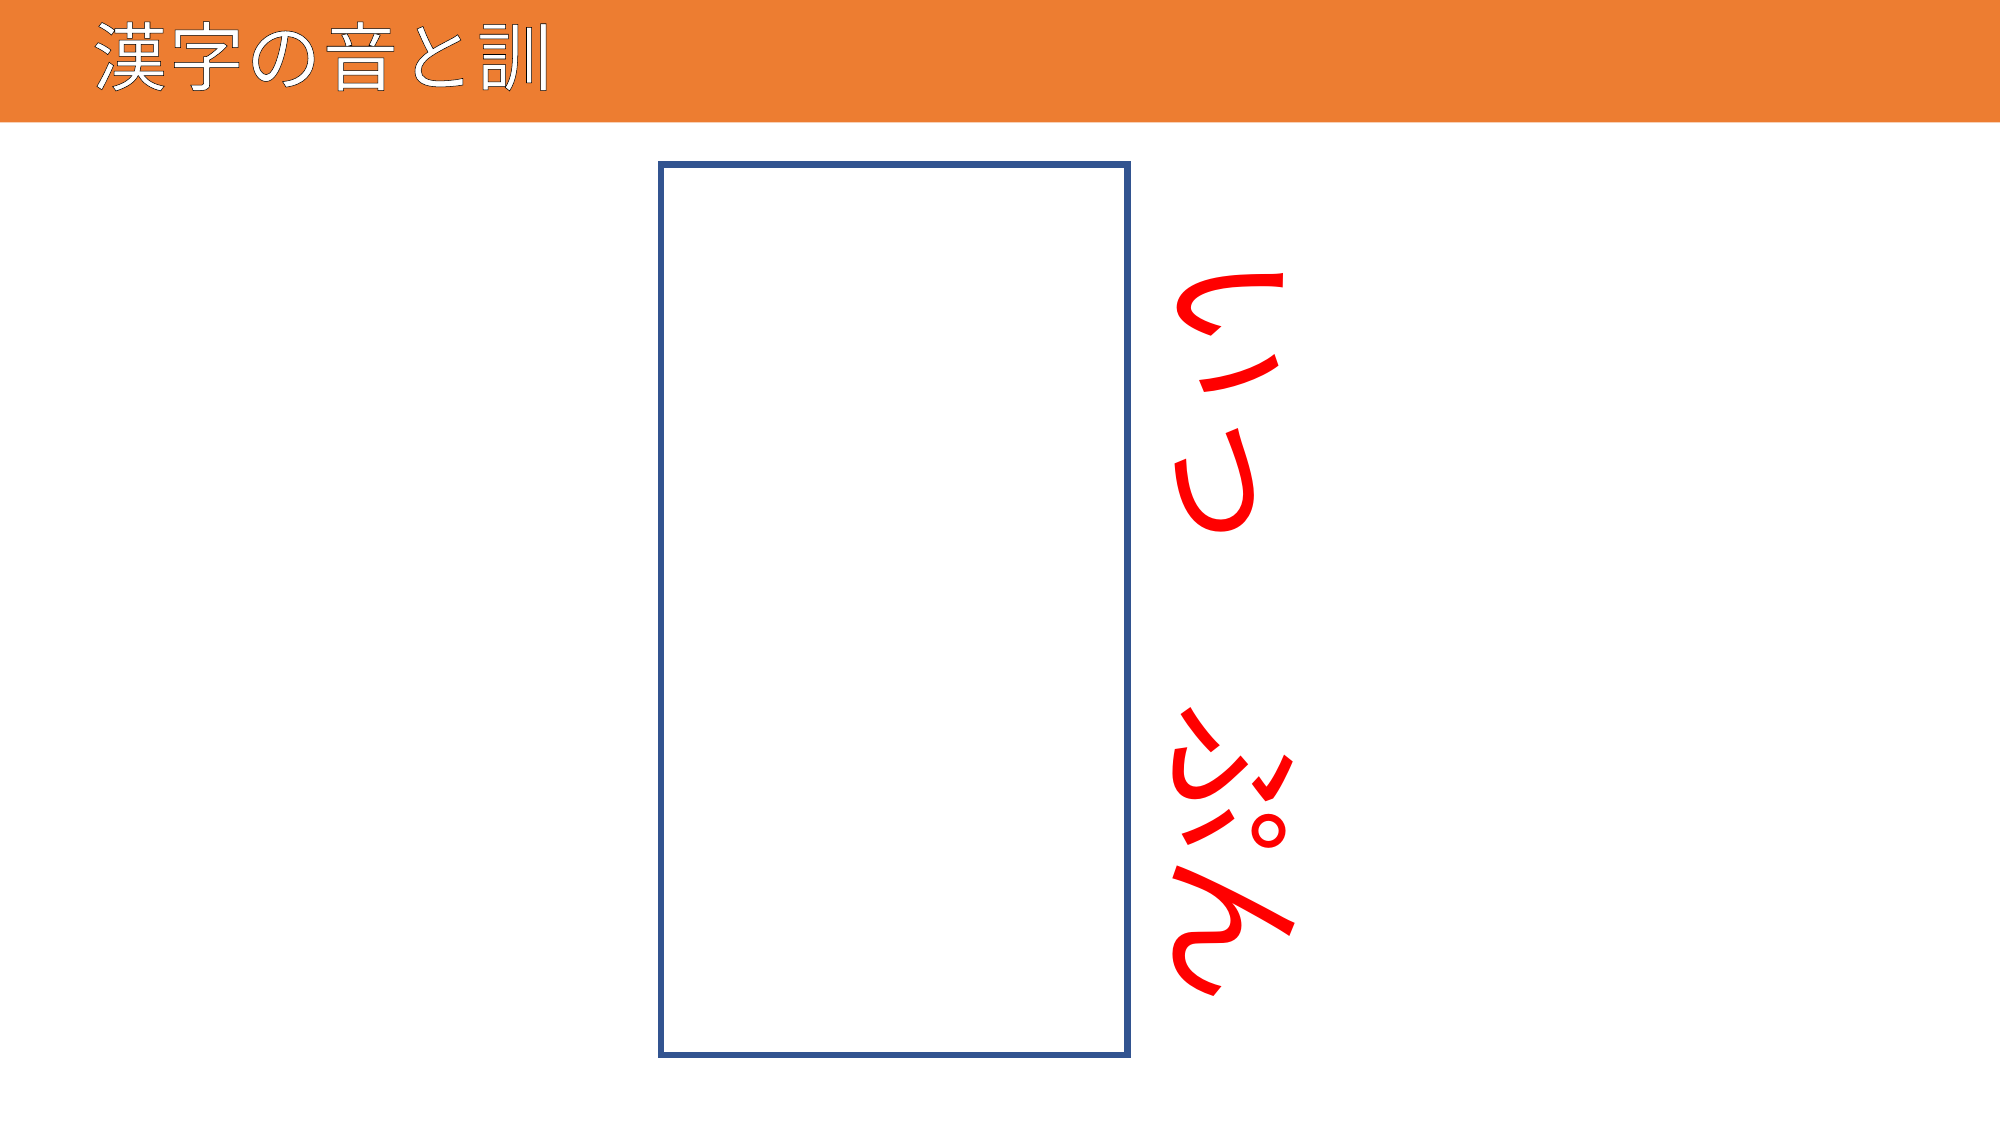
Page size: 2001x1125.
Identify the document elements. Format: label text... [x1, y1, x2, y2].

text_box [660, 163, 1129, 1056]
slide_number 53 [1712, 0, 2000, 123]
text_box 一分 [616, 195, 1152, 1125]
text_box いっ ぷん [1129, 239, 1337, 1012]
title 漢字の音と訓 [0, 0, 1712, 123]
